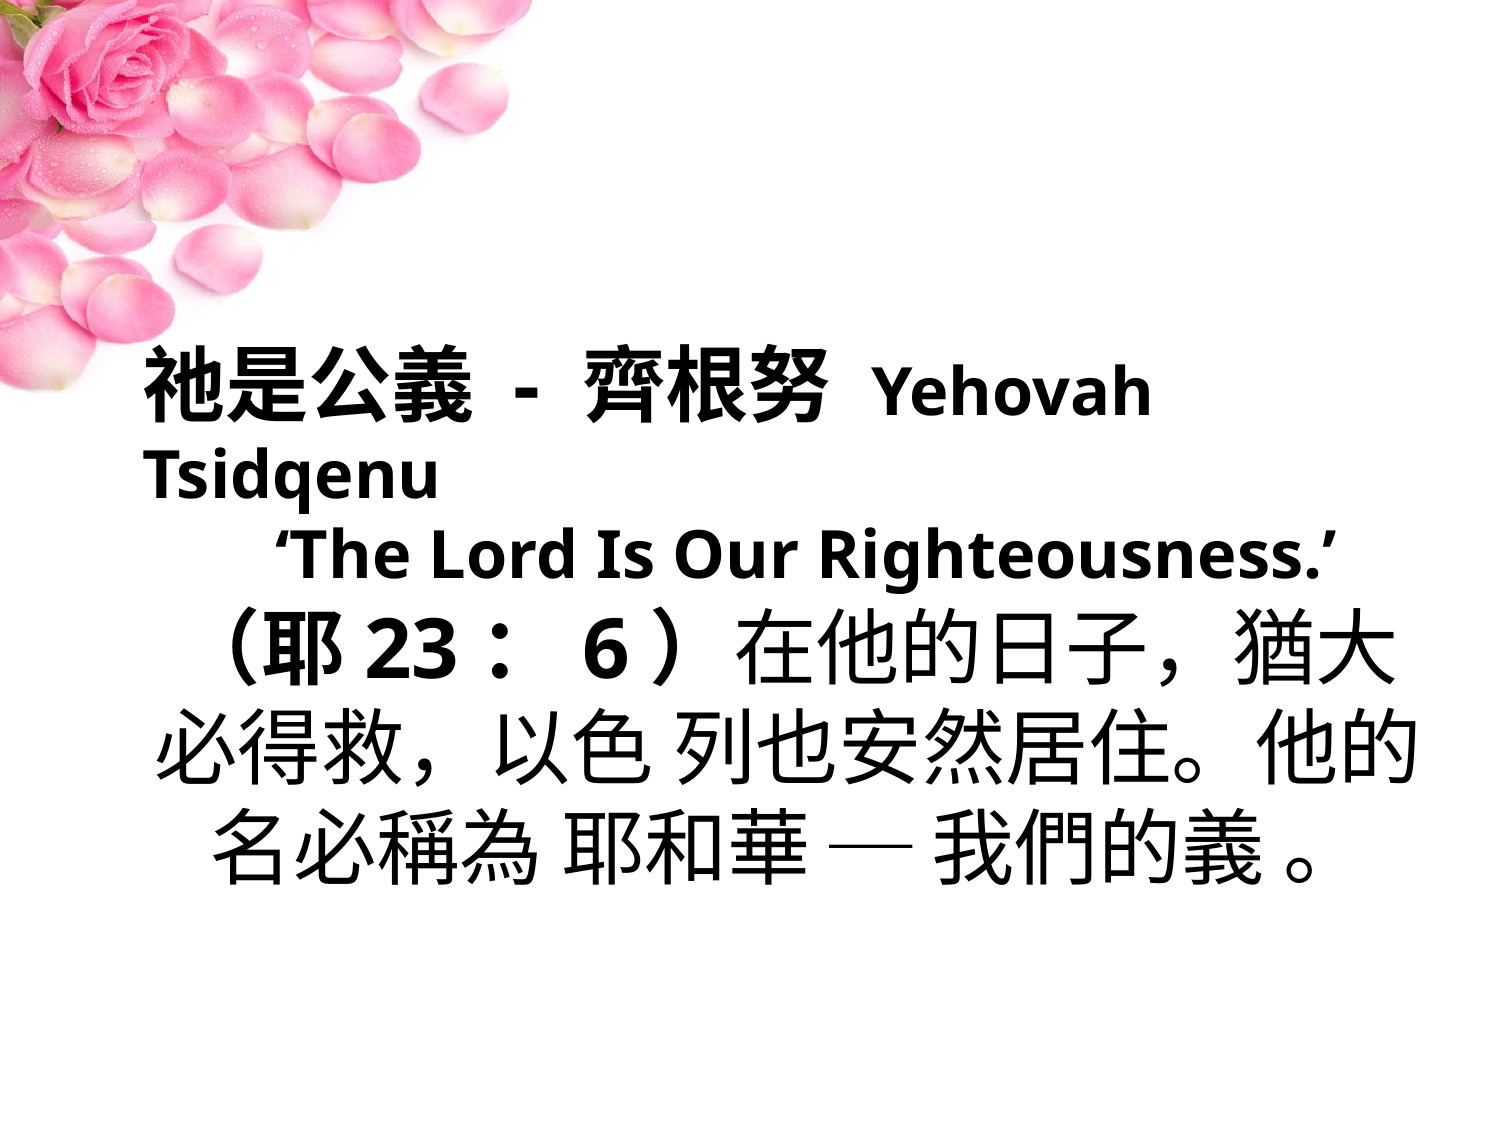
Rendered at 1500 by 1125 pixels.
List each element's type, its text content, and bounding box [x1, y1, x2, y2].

text_box （耶23：6）在他的日子，猶大必得救，以色 列也安然居住。他的名必稱為 耶和華 ─ 我們的義 。 [127, 587, 1450, 903]
picture [0, 0, 541, 411]
text_box 祂是公義 - 齊根努 Yehovah Tsidqenu ‘The Lord Is Our Righteousness.’ [127, 324, 1486, 600]
